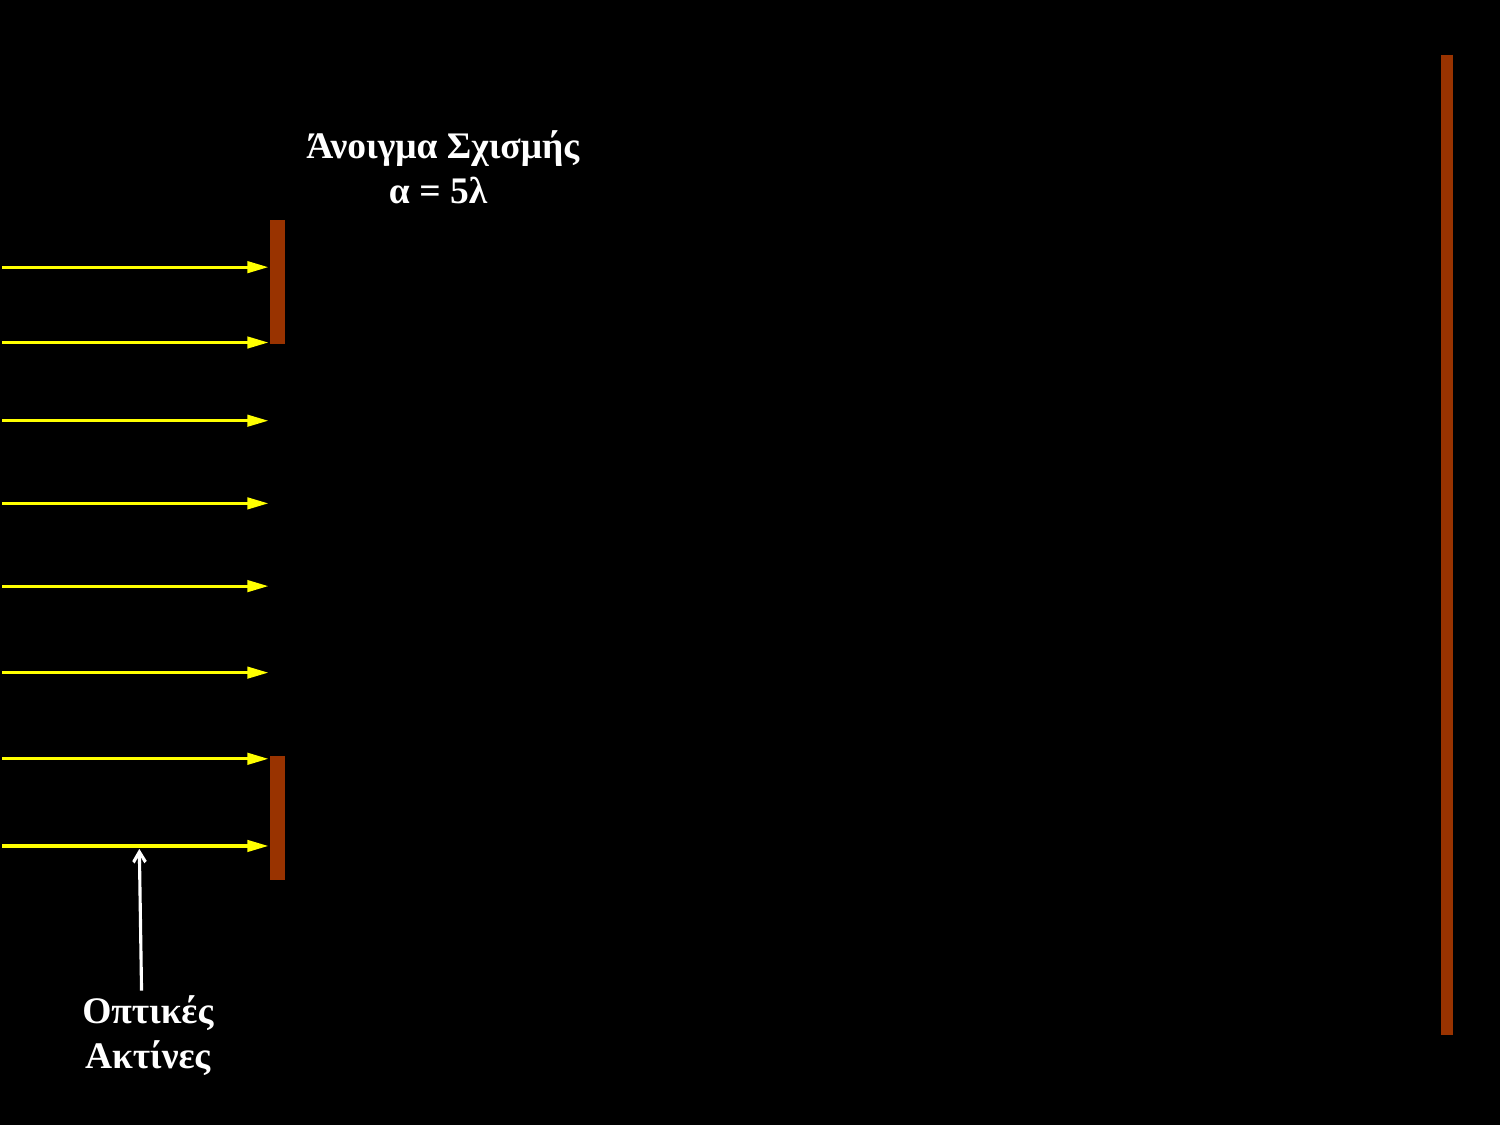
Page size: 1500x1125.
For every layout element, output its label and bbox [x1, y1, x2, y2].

text_box [1, 266, 293, 1086]
text_box [277, 54, 1448, 1036]
